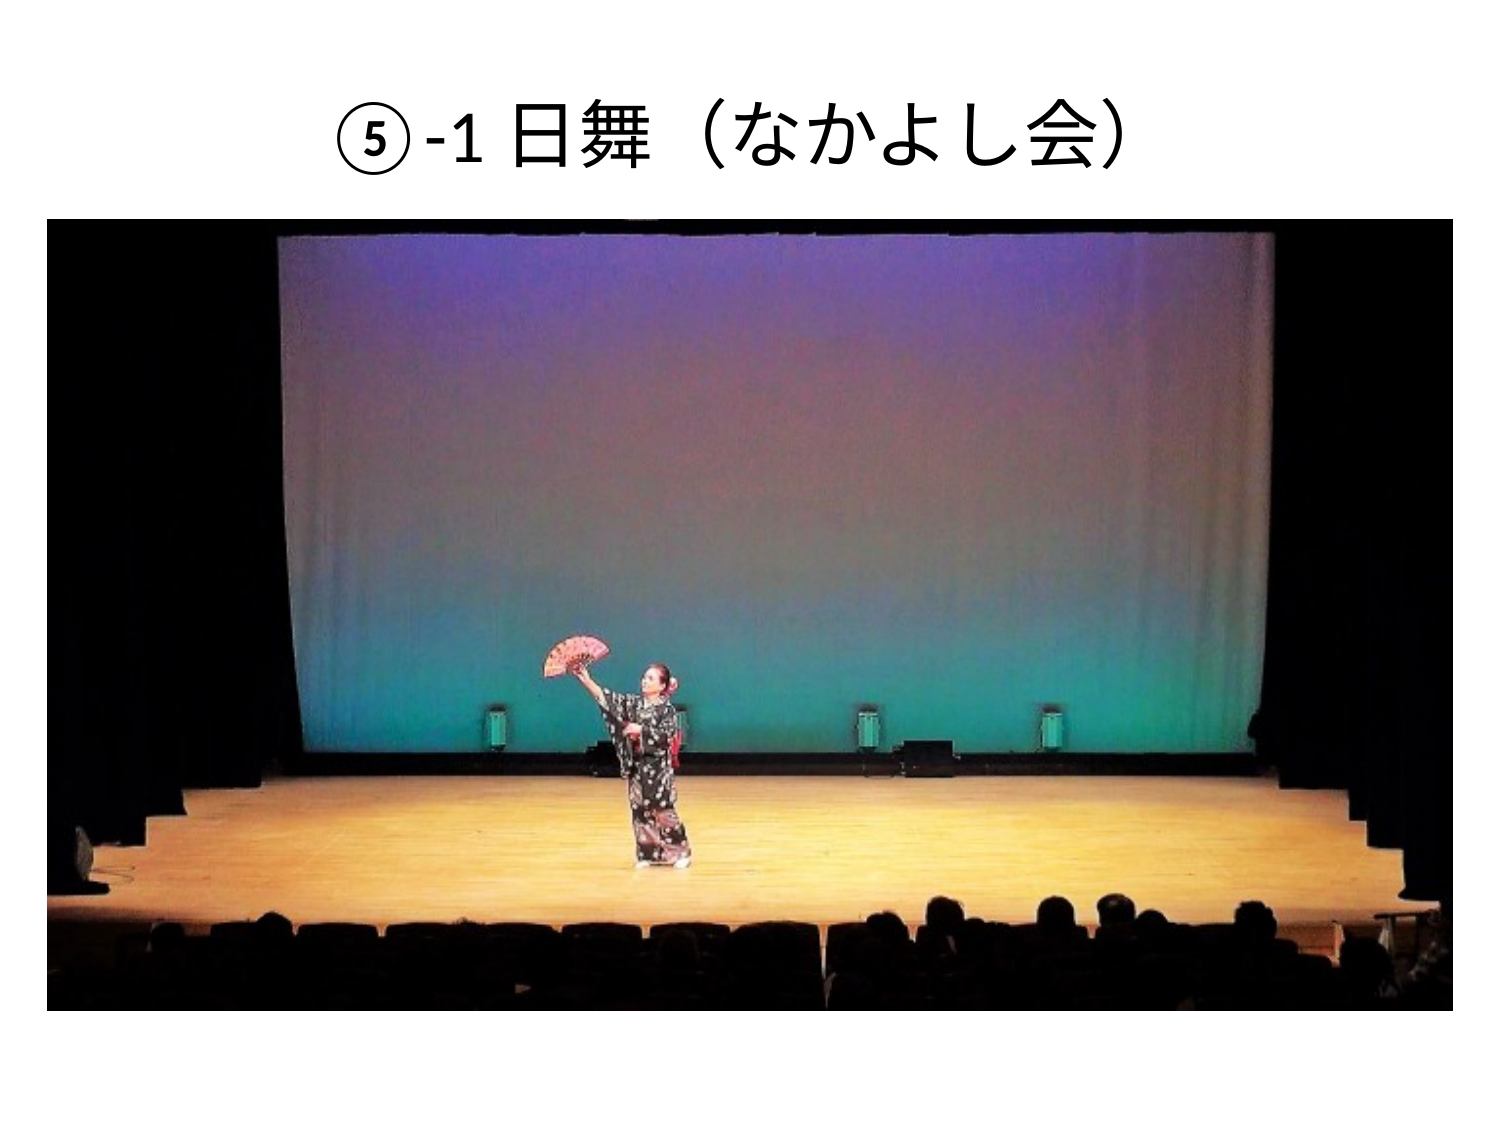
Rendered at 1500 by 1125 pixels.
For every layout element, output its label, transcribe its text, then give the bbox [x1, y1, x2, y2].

title ⑤-1日舞（なかよし会） [75, 45, 1425, 218]
picture [46, 219, 1454, 1011]
